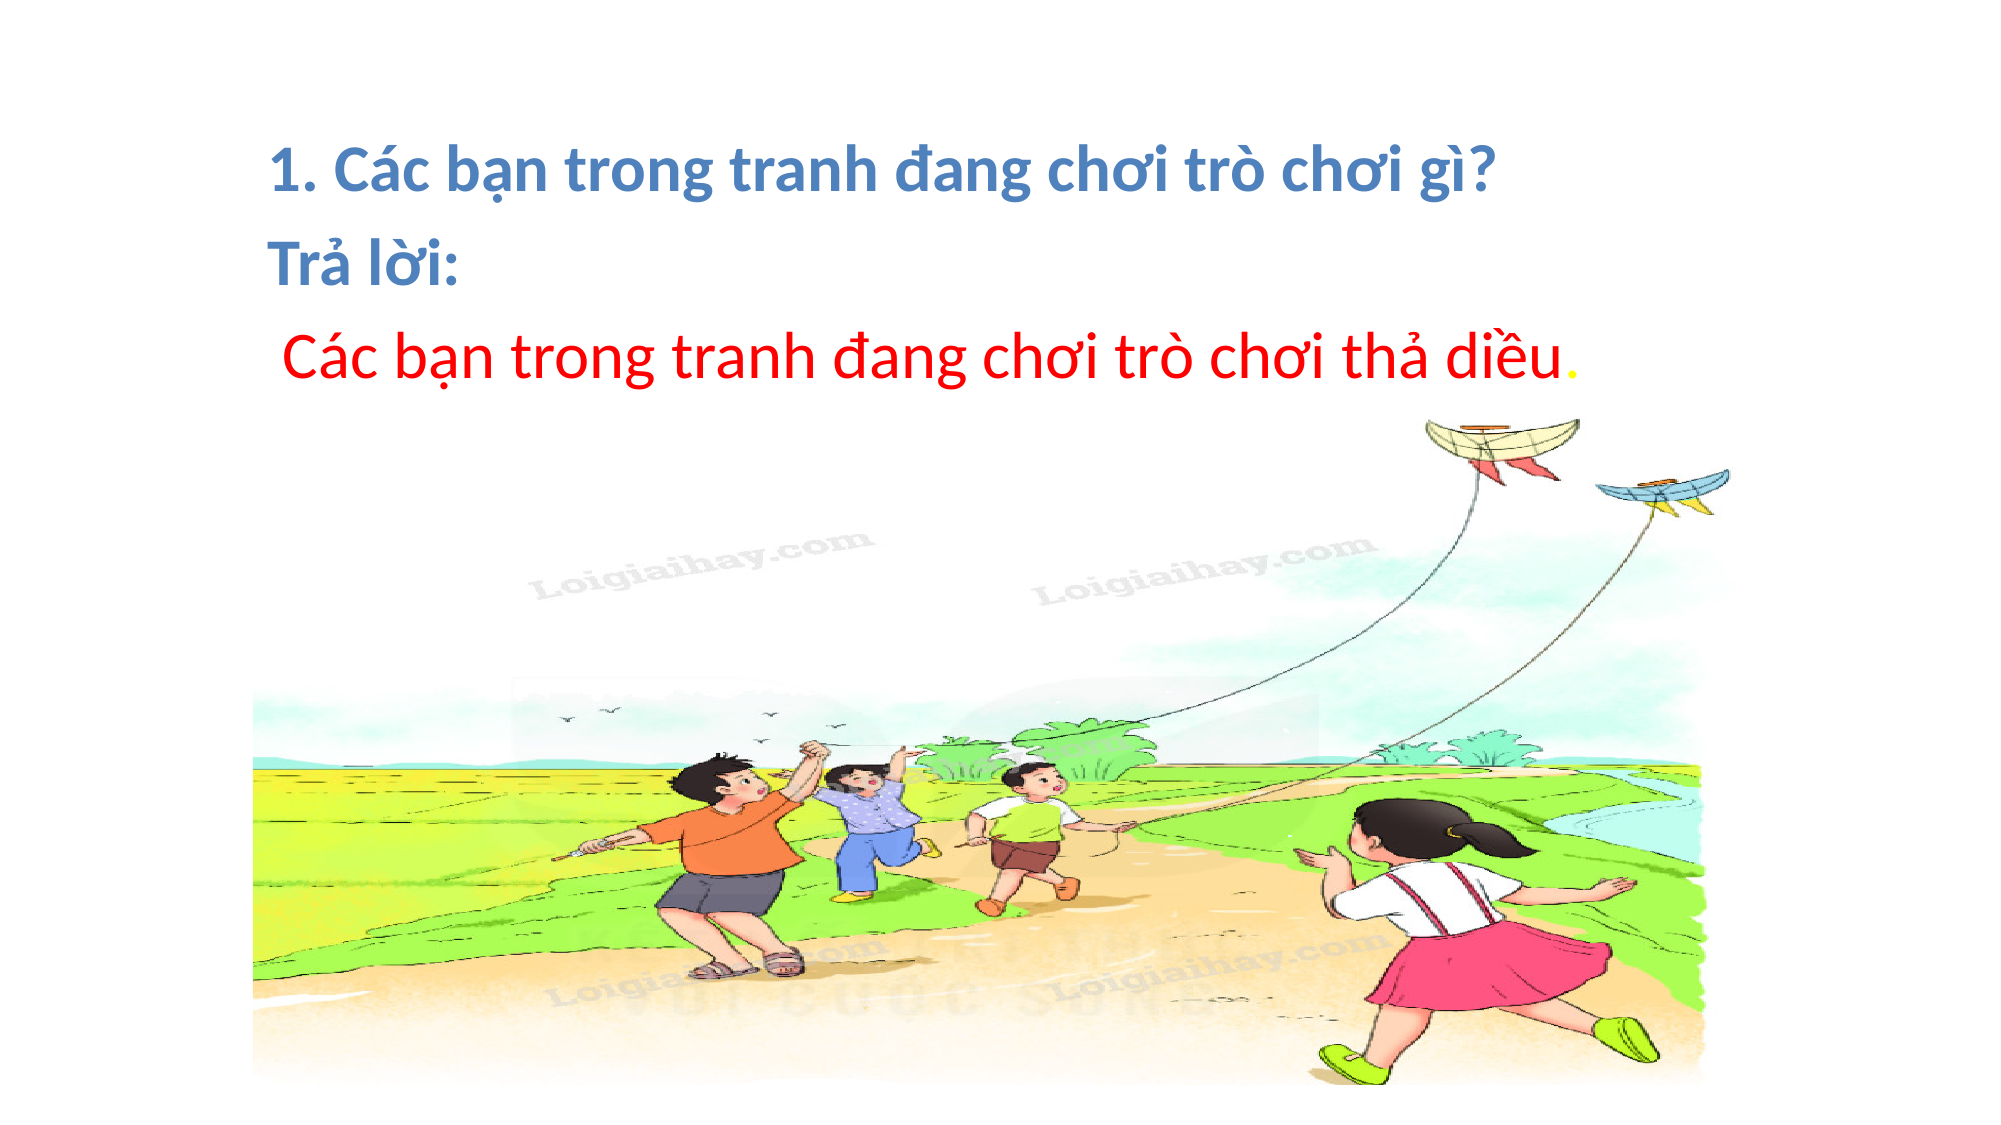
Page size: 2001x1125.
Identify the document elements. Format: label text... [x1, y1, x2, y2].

list 1. Các bạn trong tranh đang chơi trò chơi gì? Trả lời: Các bạn trong tranh đang chơi trò chơi thả diều. [252, 117, 1738, 411]
picture [252, 412, 1751, 1086]
